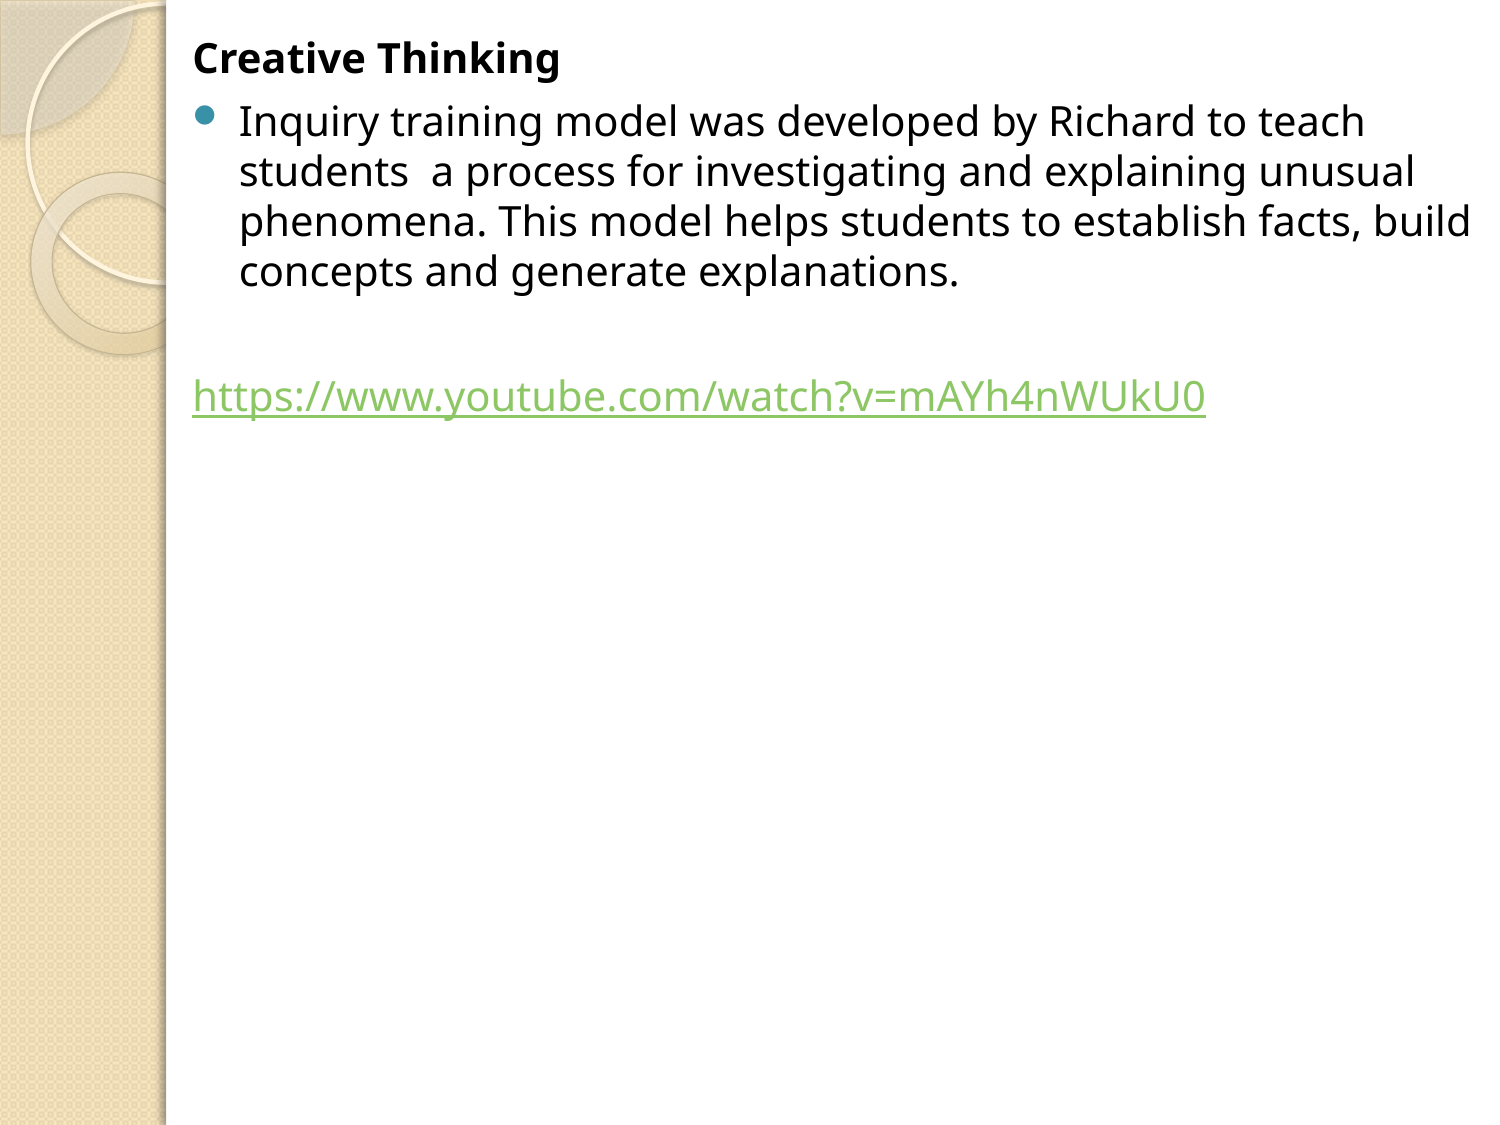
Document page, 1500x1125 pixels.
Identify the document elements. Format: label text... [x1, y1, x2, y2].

list Creative Thinking Inquiry training model was developed by Richard to teach students a process for investigating and explaining unusual phenomena. This model helps students to establish facts, build concepts and generate explanations. https://www.youtube.com/watch?v=mAYh4nWUkU0 [164, 0, 1500, 1102]
